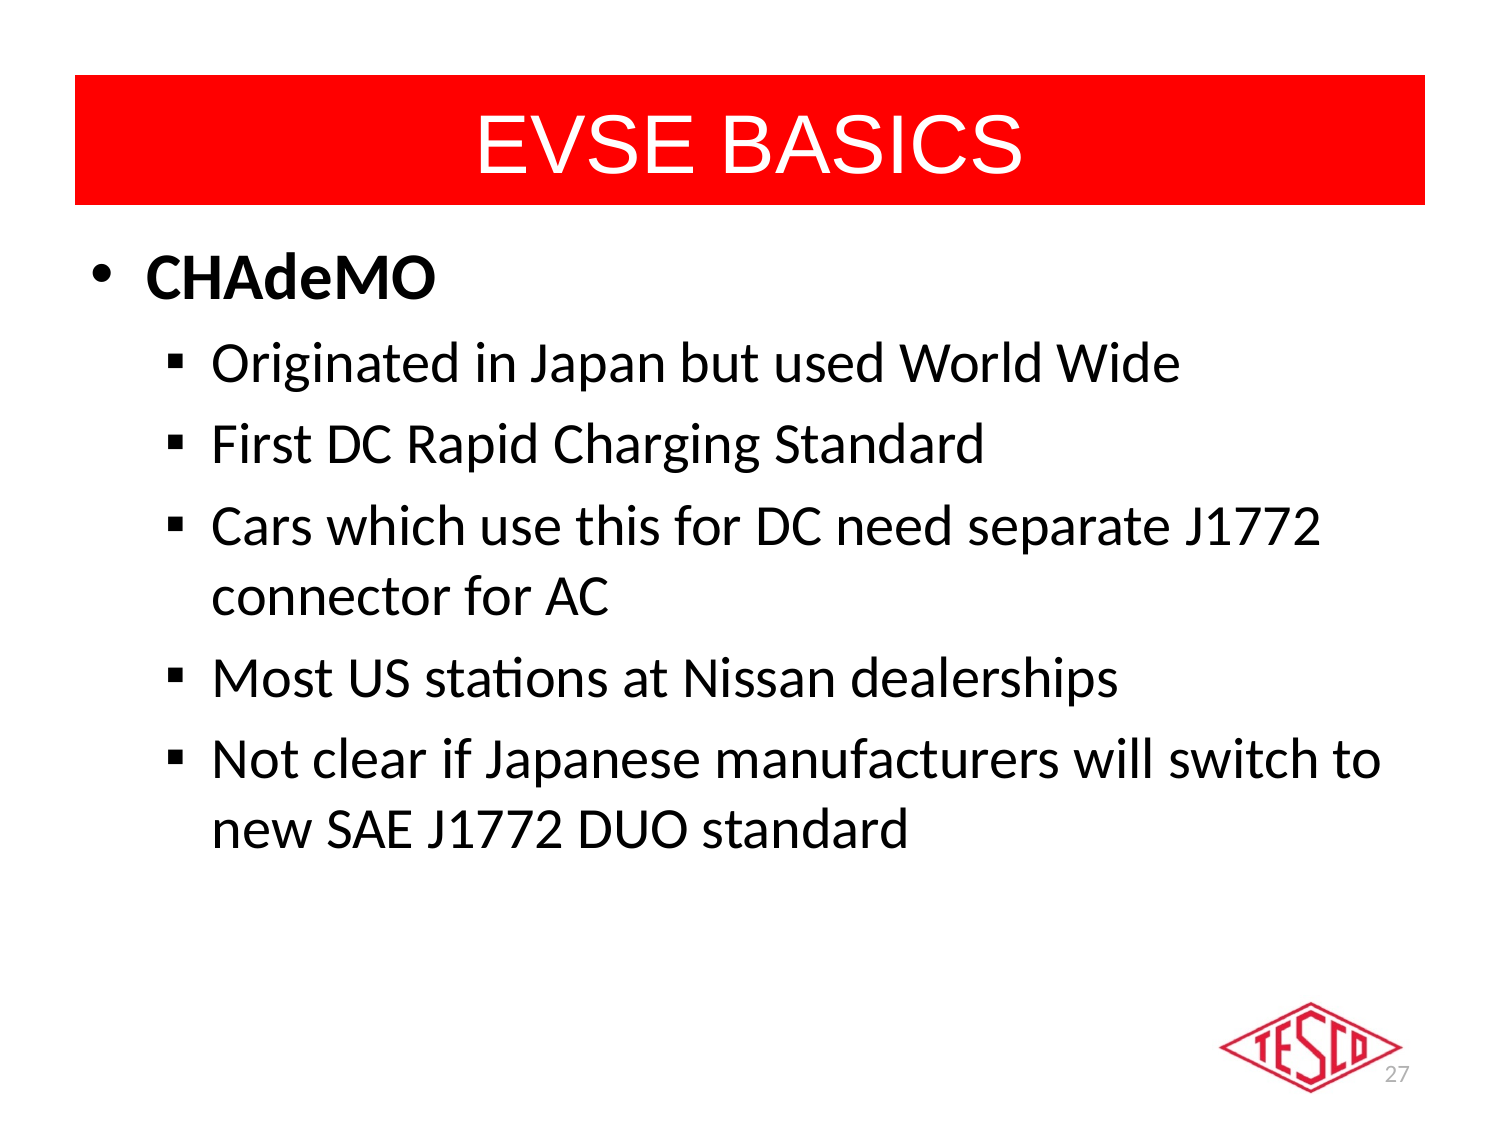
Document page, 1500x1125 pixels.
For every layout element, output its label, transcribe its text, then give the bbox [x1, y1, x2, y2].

title EVSE BASICS [75, 75, 1425, 205]
list CHAdeMO Originated in Japan but used World Wide First DC Rapid Charging Standard Cars which use this for DC need separate J1772 connector for AC Most US stations at Nissan dealerships Not clear if Japanese manufacturers will switch to new SAE J1772 DUO standard [75, 224, 1425, 988]
slide_number 27 [1074, 1042, 1425, 1103]
picture [1212, 995, 1413, 1042]
